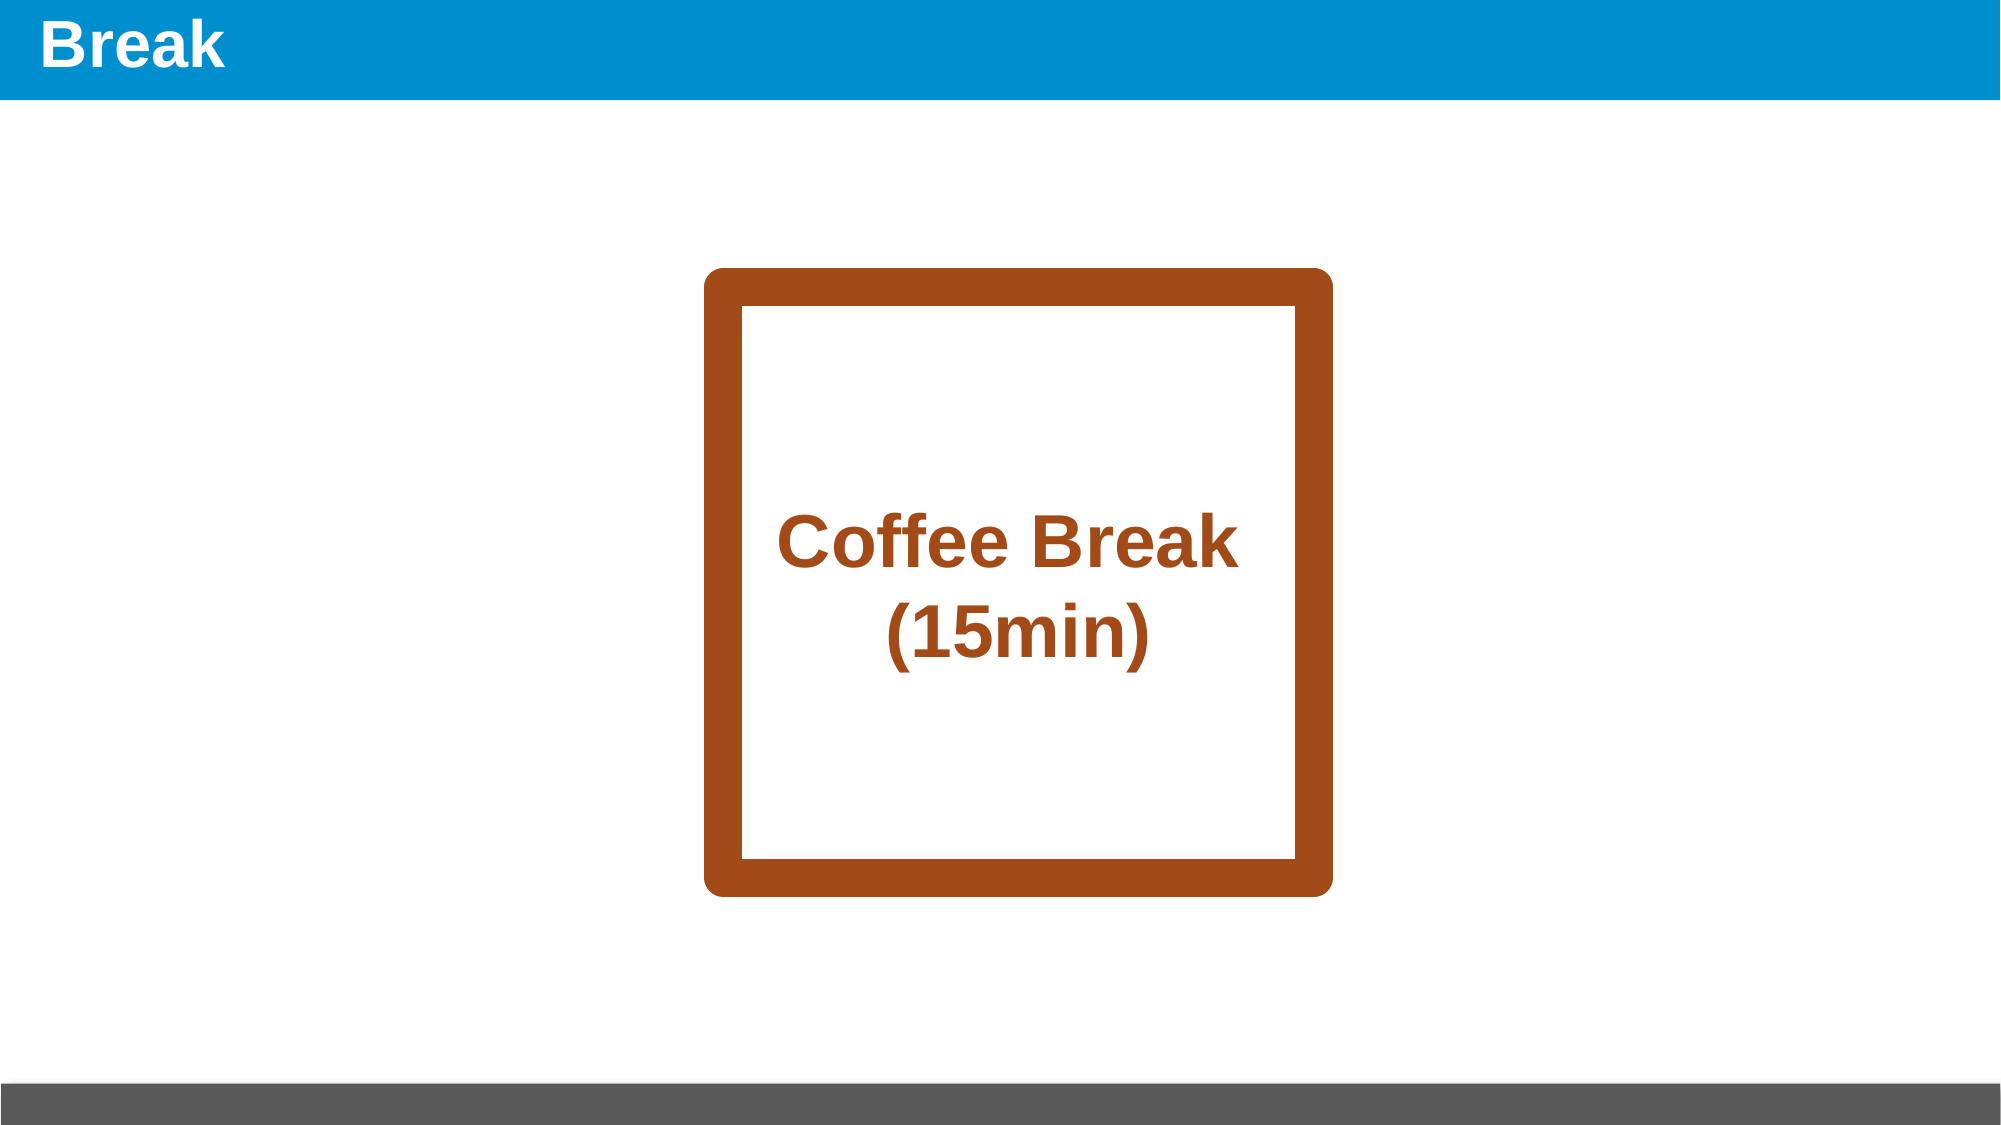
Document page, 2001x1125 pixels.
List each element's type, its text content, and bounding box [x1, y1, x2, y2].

text_box Coffee Break (15min) [723, 287, 1314, 878]
title Break [24, 0, 1750, 94]
text_box [897, 1071, 1517, 1125]
